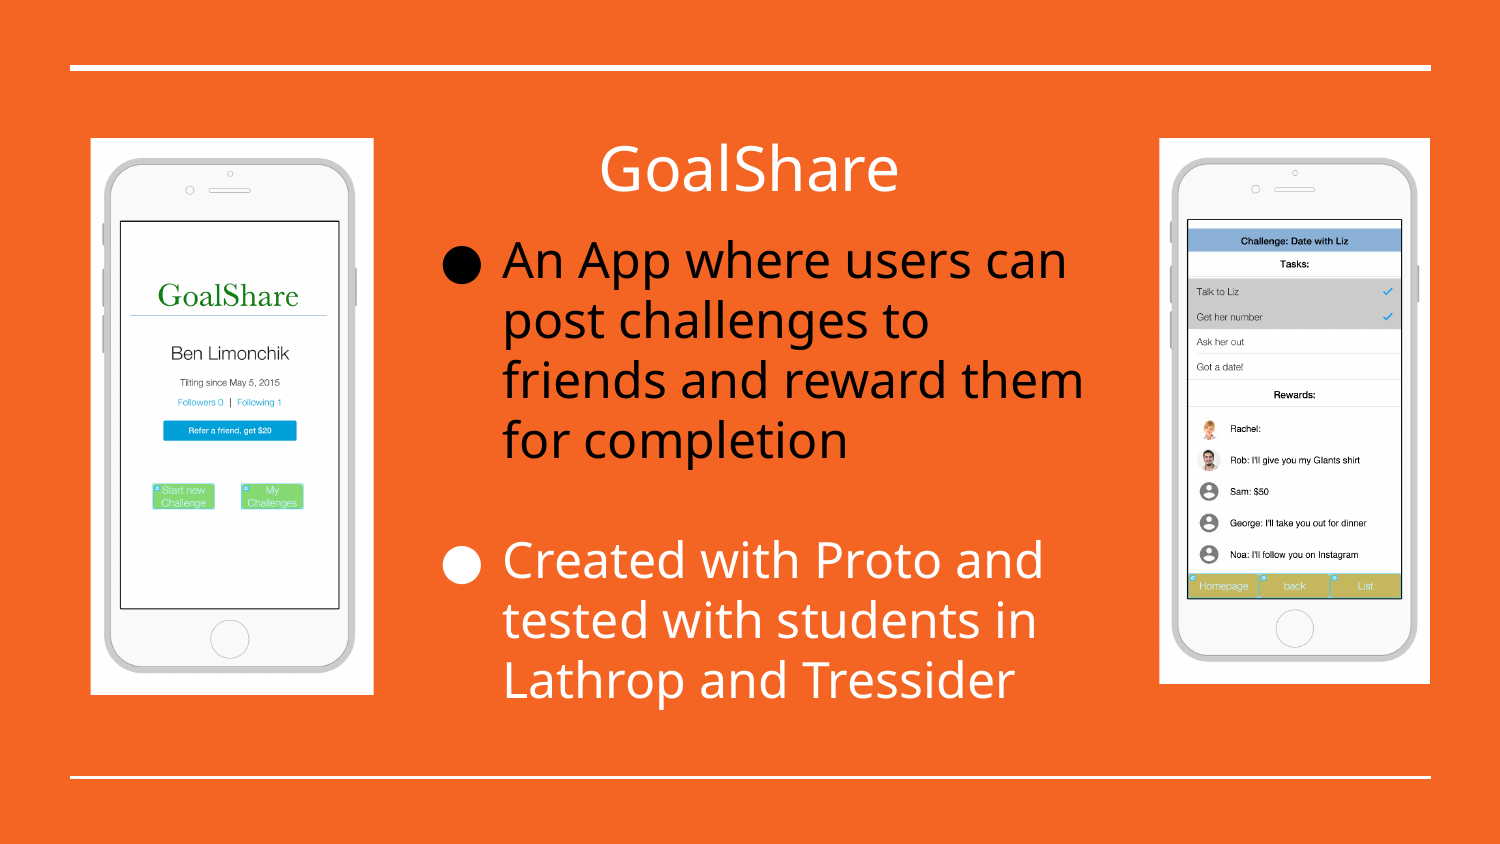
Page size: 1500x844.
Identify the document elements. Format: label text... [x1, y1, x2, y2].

picture [1159, 137, 1430, 684]
picture [90, 137, 374, 695]
text_box An App where users can post challenges to friends and reward them for completion Created with Proto and tested with students in Lathrop and Tressider [412, 213, 1111, 455]
text_box GoalShare [274, 113, 1226, 214]
